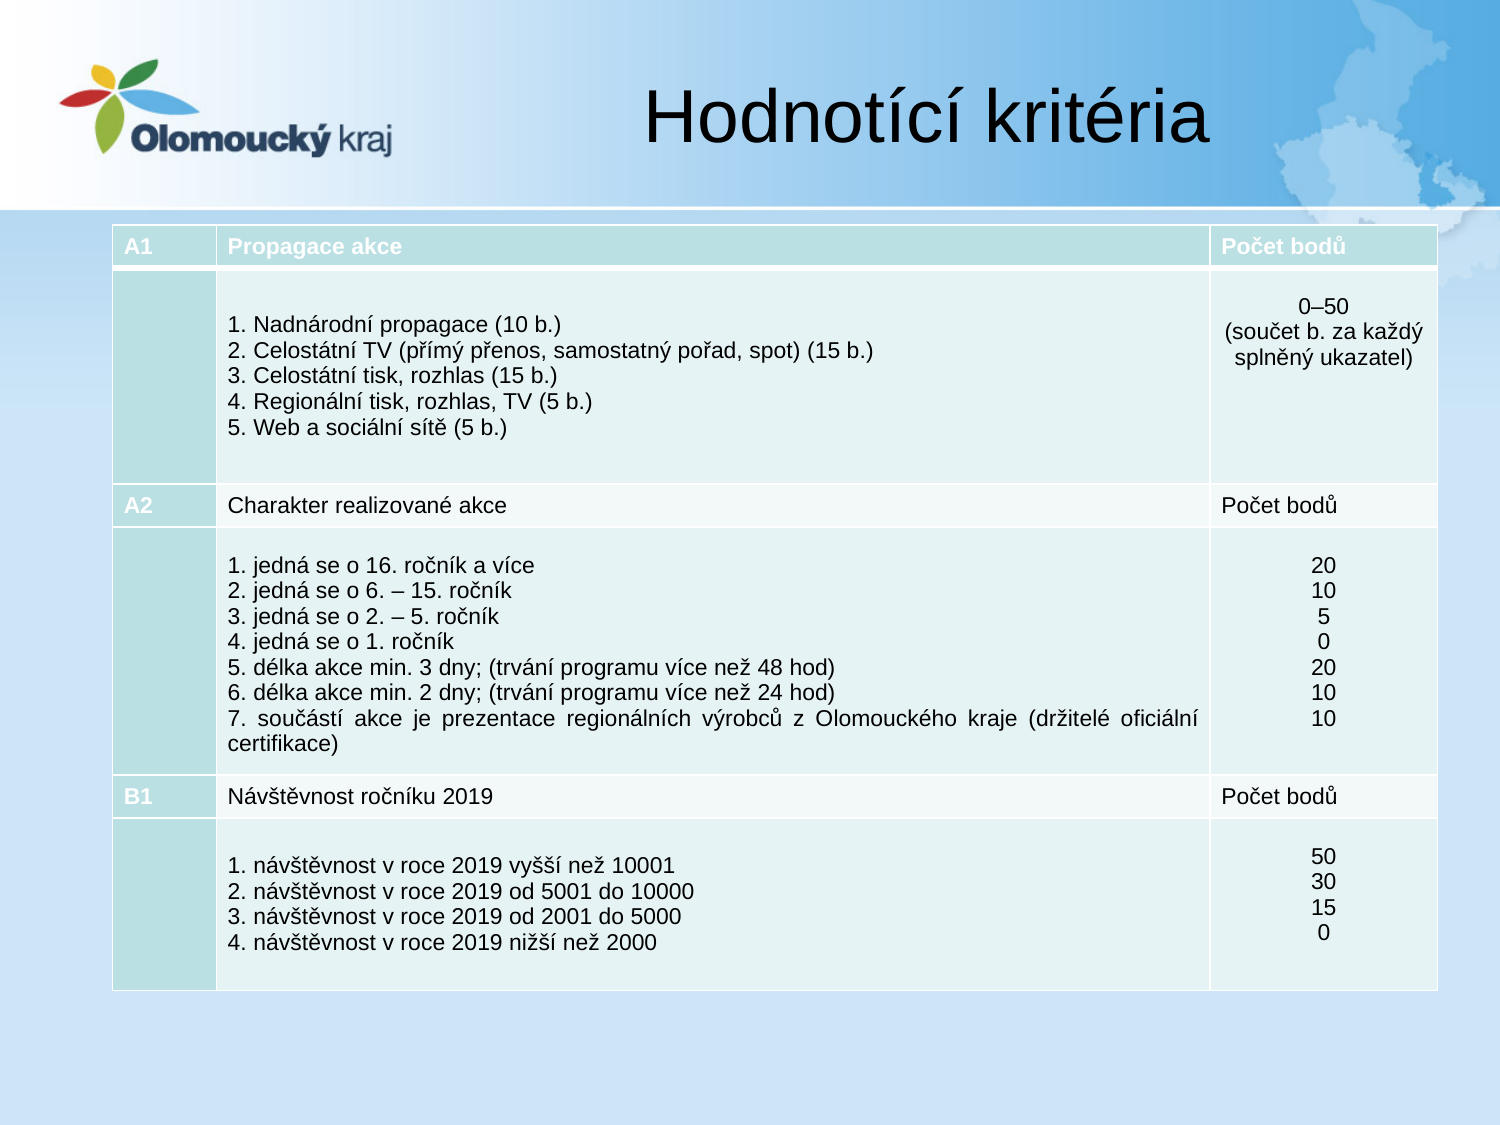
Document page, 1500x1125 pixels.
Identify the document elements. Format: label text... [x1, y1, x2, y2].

table_header A1 [113, 226, 216, 265]
table_cell 1. jedná se o 16. ročník a více 2. jedná se o 6. – 15. ročník 3. jedná se o 2. – 5. ročník 4. jedná se o 1. ročník 5. délka akce min. 3 dny; (trvání programu více než 48 hod) 6. délka akce min. 2 dny; (trvání programu více než 24 hod) 7. součástí akce je prezentace regionálních výrobců z Olomouckého kraje (držitelé oficiální certifikace) [217, 528, 1209, 774]
table_cell Počet bodů [1211, 776, 1437, 817]
table_cell 1. návštěvnost v roce 2019 vyšší než 10001 2. návštěvnost v roce 2019 od 5001 do 10000 3. návštěvnost v roce 2019 od 2001 do 5000 4. návštěvnost v roce 2019 nižší než 2000 [217, 819, 1209, 990]
table_cell Počet bodů [1211, 485, 1437, 526]
table_cell 0–50 (součet b. za každý splněný ukazatel) [1211, 271, 1437, 483]
table_cell A2 [113, 485, 216, 526]
table_cell Charakter realizované akce [217, 485, 1209, 526]
table_cell 1. Nadnárodní propagace (10 b.) 2. Celostátní TV (přímý přenos, samostatný pořad, spot) (15 b.) 3. Celostátní tisk, rozhlas (15 b.) 4. Regionální tisk, rozhlas, TV (5 b.) 5. Web a sociální sítě (5 b.) [217, 271, 1209, 483]
table_cell Návštěvnost ročníku 2019 [217, 776, 1209, 817]
text_box Hodnotící kritéria [399, 37, 1450, 188]
table_cell B1 [113, 776, 216, 817]
table_cell [113, 819, 216, 990]
table_header Počet bodů [1211, 226, 1437, 265]
table_cell 20 10 5 0 20 10 10 [1211, 528, 1437, 774]
table_cell 50 30 15 0 [1211, 819, 1437, 990]
table_cell [113, 528, 216, 774]
table_header Propagace akce [217, 226, 1209, 265]
picture [0, 0, 1500, 1125]
table_cell [113, 271, 216, 483]
